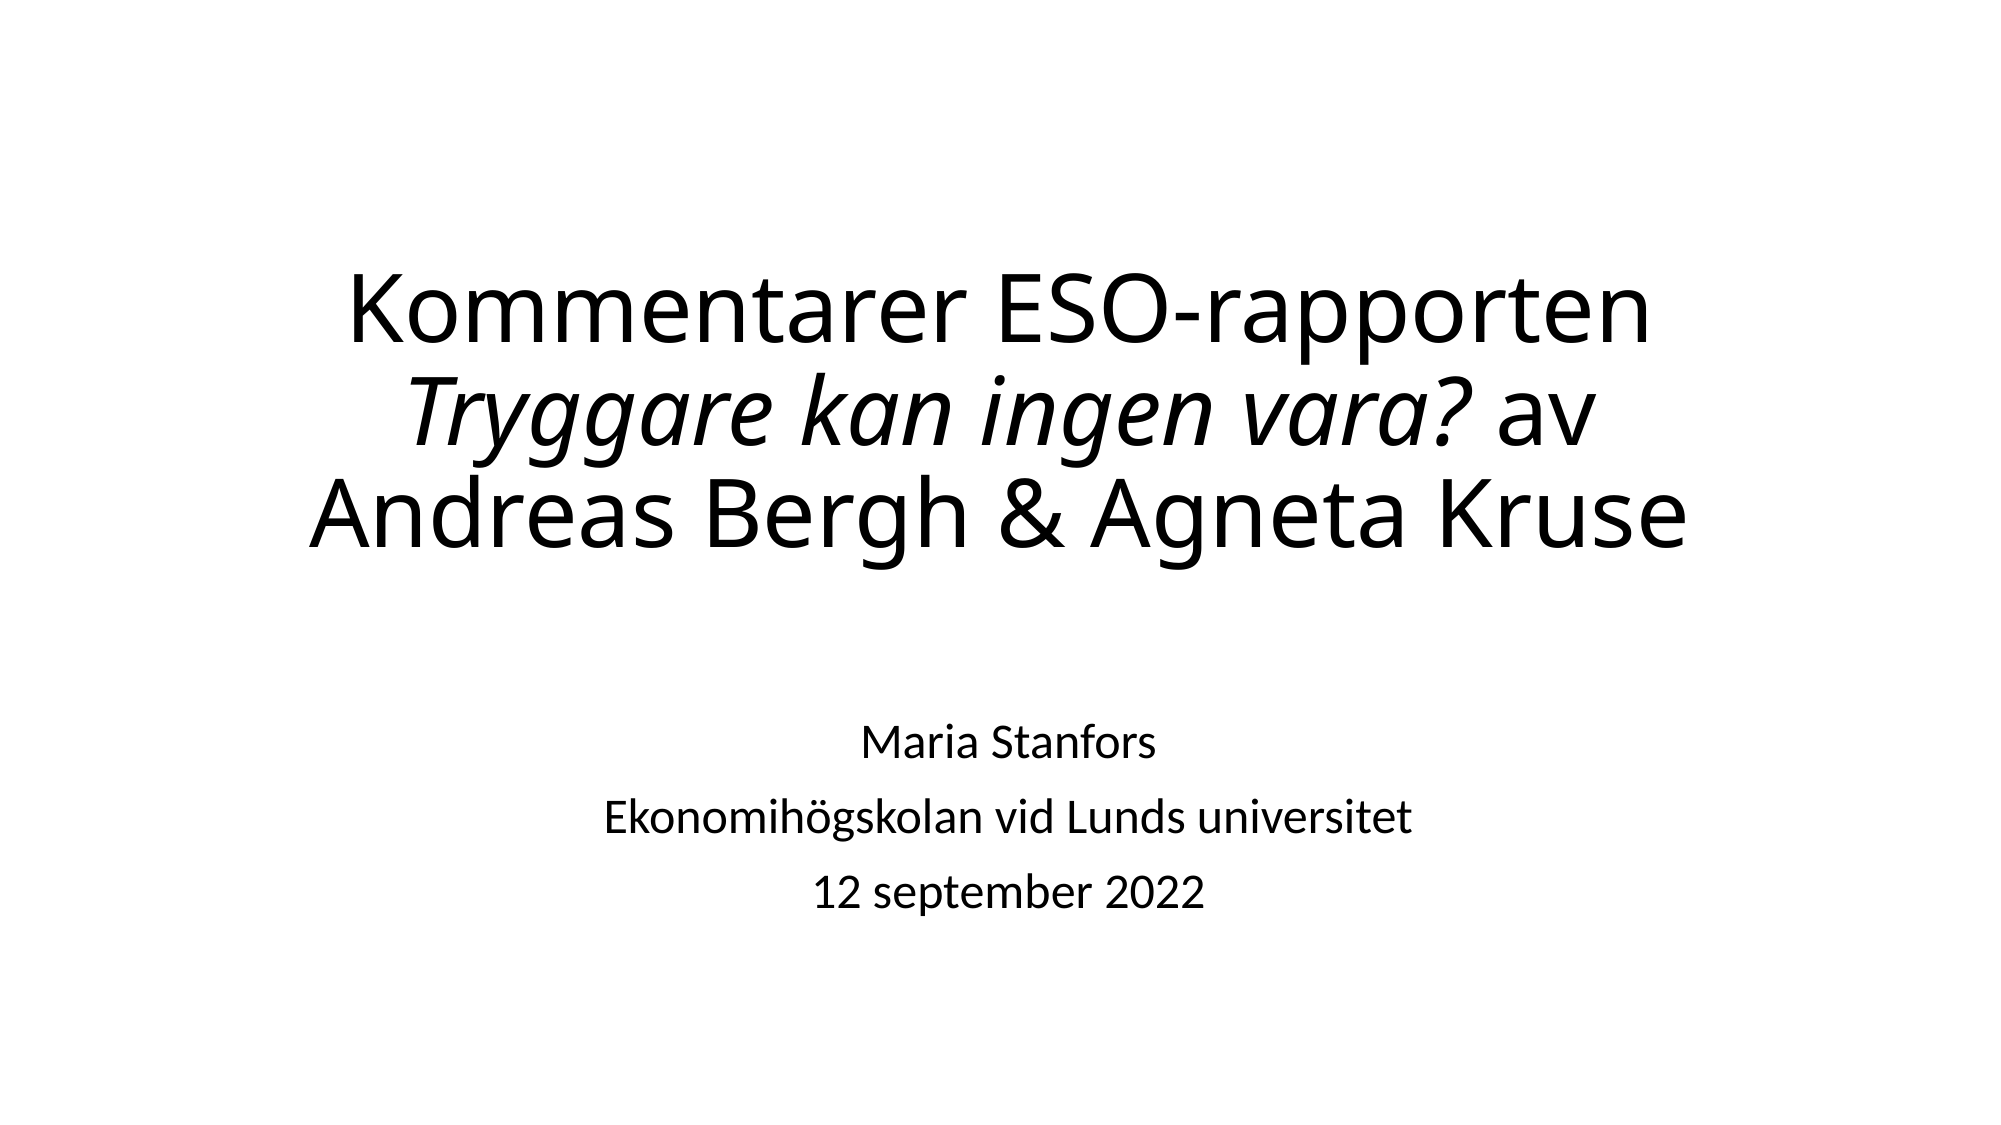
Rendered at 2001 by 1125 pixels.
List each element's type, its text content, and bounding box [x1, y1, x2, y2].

subtitle Maria Stanfors Ekonomihögskolan vid Lunds universitet 12 september 2022 [266, 708, 1750, 975]
title Kommentarer ESO-rapporten Tryggare kan ingen vara? av Andreas Bergh & Agneta Kruse [249, 184, 1750, 576]
